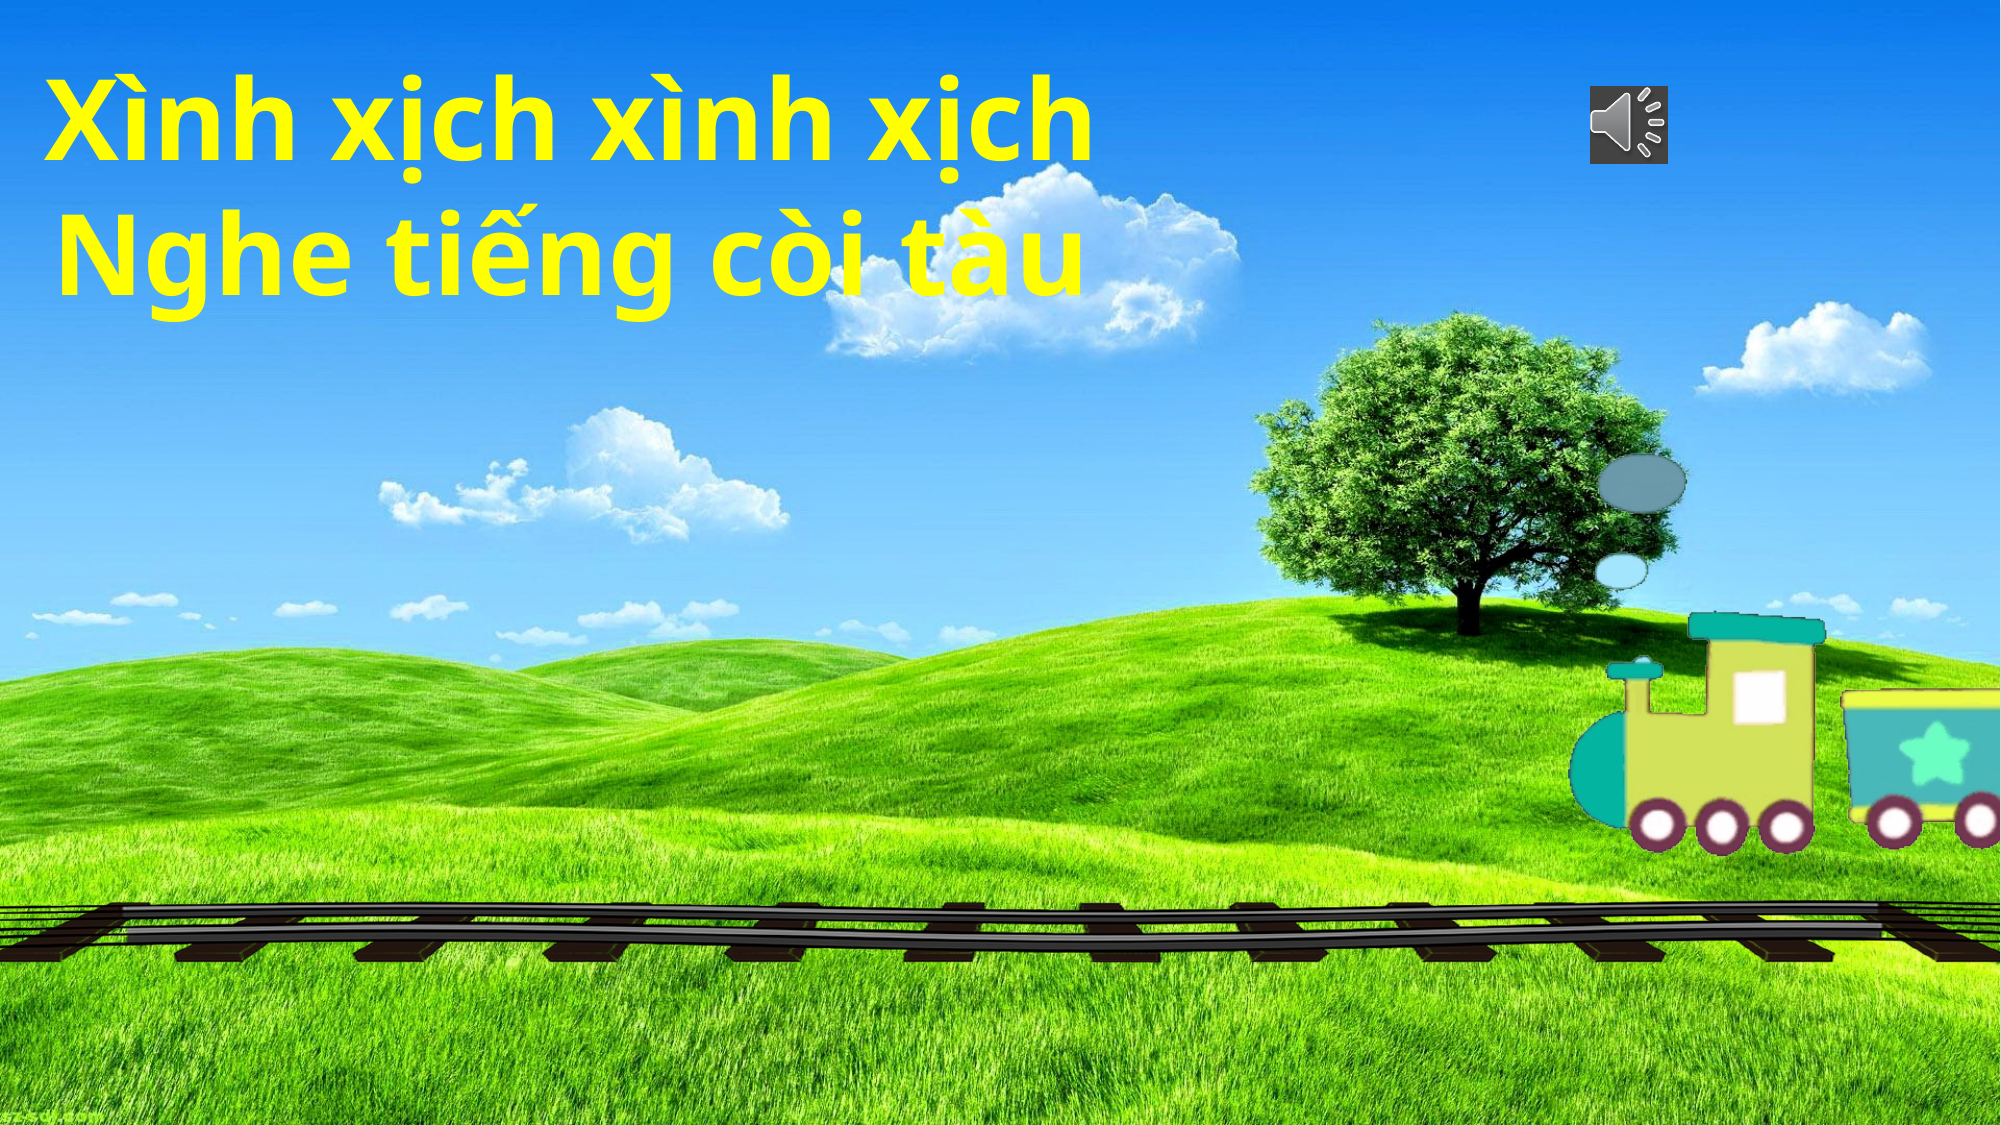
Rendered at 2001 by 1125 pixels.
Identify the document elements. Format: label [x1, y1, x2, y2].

text_box [1437, 302, 2000, 1080]
picture [0, 0, 2000, 1125]
